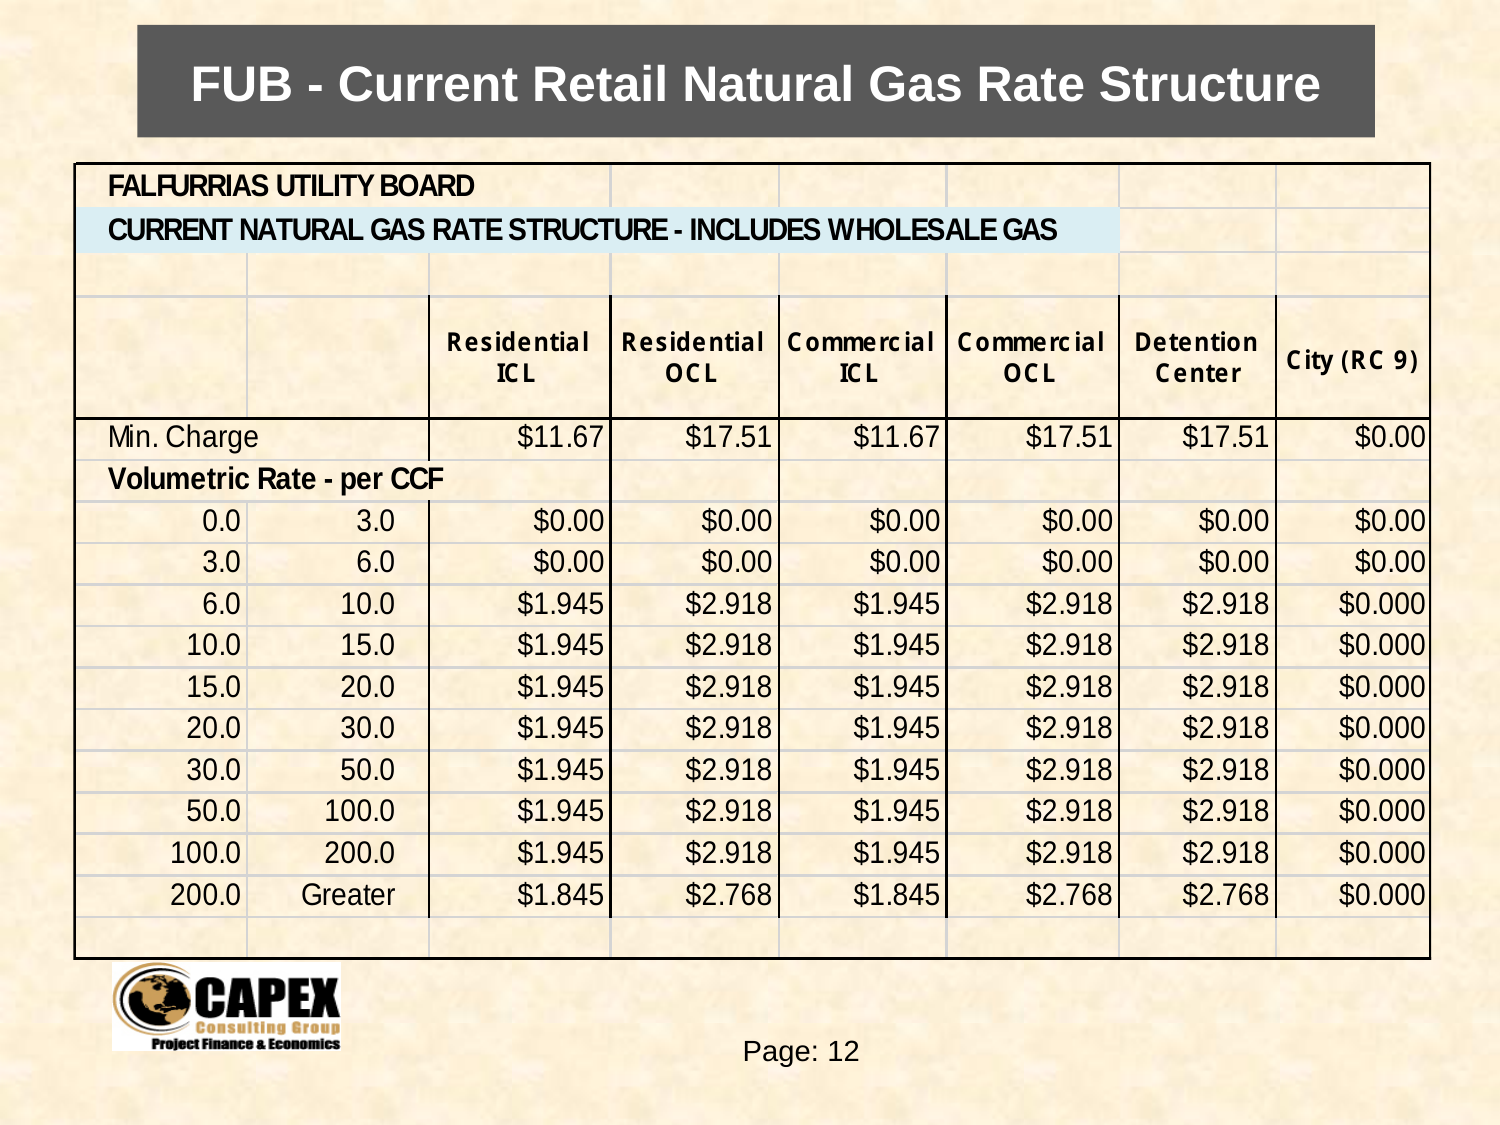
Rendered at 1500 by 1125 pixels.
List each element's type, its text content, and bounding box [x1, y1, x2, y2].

slide_number Page: 12 [562, 1012, 876, 1088]
picture [0, 0, 1500, 1125]
title FUB - Current Retail Natural Gas Rate Structure [137, 24, 1376, 138]
